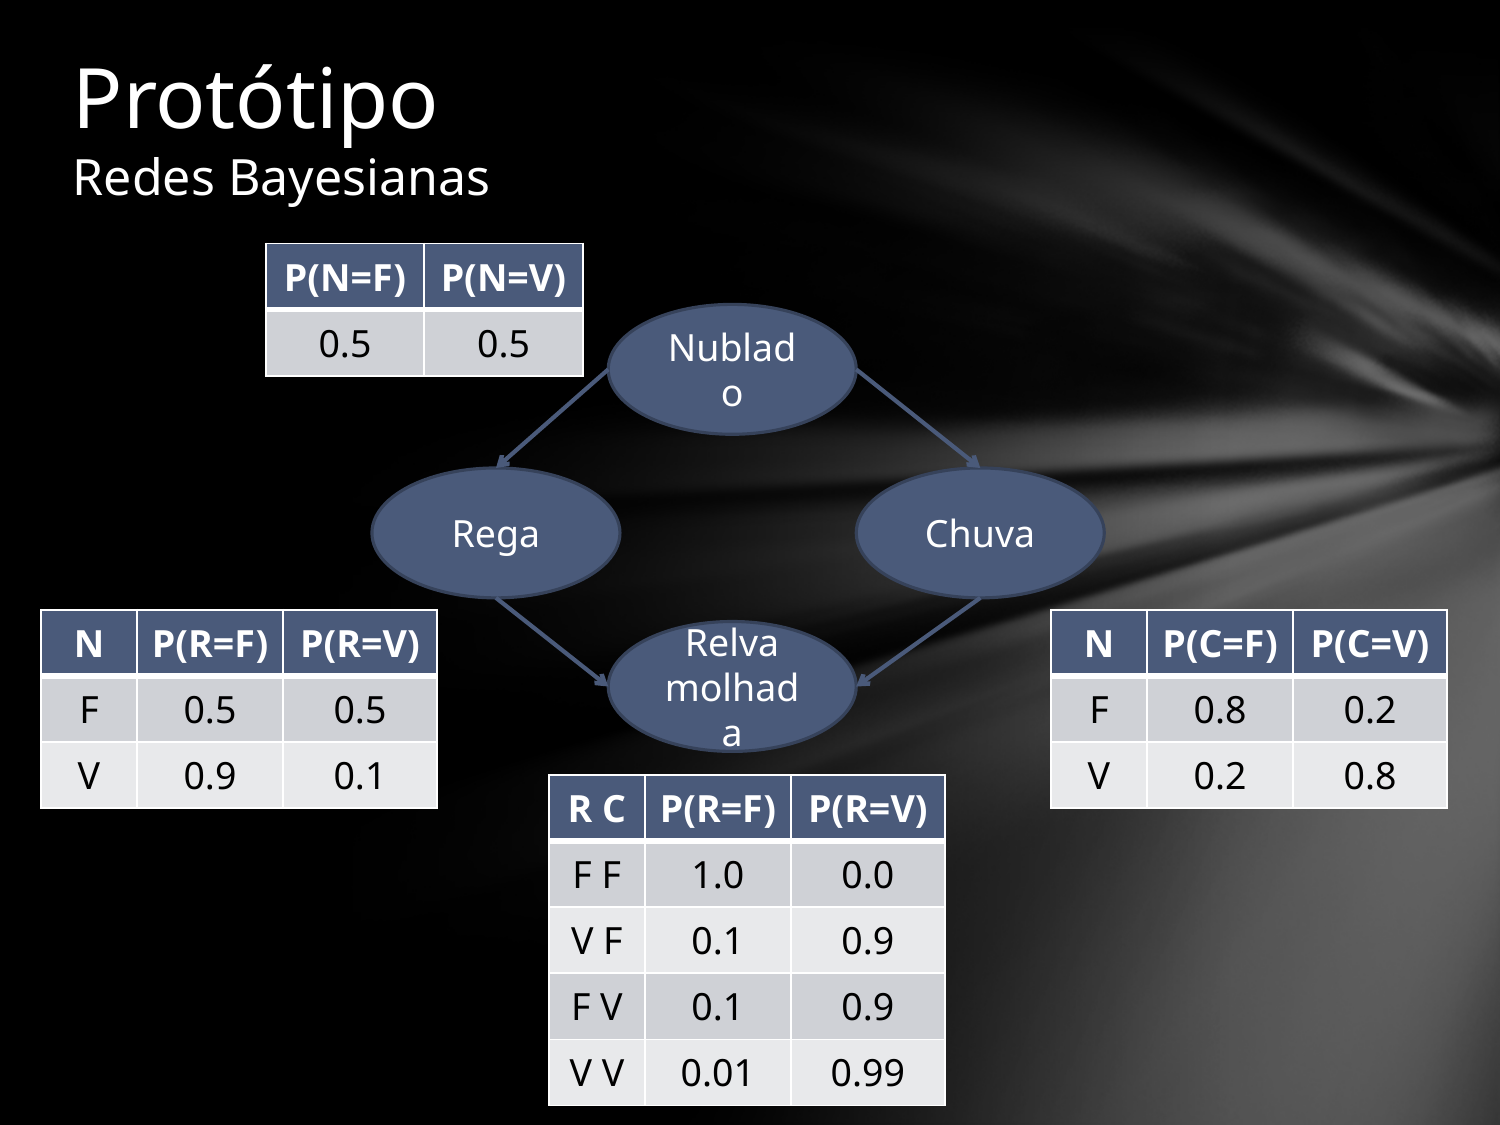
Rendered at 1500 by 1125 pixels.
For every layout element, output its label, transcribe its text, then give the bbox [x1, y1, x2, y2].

table_header P(N=F) [267, 244, 423, 307]
table_cell 0.8 [1294, 743, 1446, 807]
text_box Nublado [606, 302, 858, 436]
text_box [495, 369, 609, 469]
table_header P(R=F) [646, 776, 790, 838]
table_cell 0.9 [792, 974, 944, 1039]
table_cell F [42, 679, 136, 741]
table_cell 0.2 [1148, 743, 1292, 807]
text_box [855, 369, 981, 469]
table_cell 0.1 [646, 908, 790, 972]
table_cell V F [550, 908, 644, 972]
table_cell 0.0 [792, 844, 944, 906]
table_cell 0.5 [284, 679, 436, 741]
table_header P(R=F) [138, 611, 282, 673]
text_box Rega [370, 466, 622, 600]
table_cell F V [550, 974, 644, 1039]
table_cell 0.99 [792, 1040, 944, 1105]
table_header P(C=F) [1148, 611, 1292, 673]
table_cell 0.9 [138, 743, 282, 807]
table_cell 0.5 [425, 312, 582, 375]
table_header N [42, 611, 136, 673]
table_cell V V [550, 1040, 644, 1105]
table_cell 0.5 [138, 679, 282, 741]
table_header P(R=V) [792, 776, 944, 838]
table_cell V [42, 743, 136, 807]
table_cell F [1052, 679, 1146, 741]
text_box Chuva [854, 466, 1106, 600]
table_cell 0.1 [284, 743, 436, 807]
table_cell 0.8 [1148, 679, 1292, 741]
table_cell 0.01 [646, 1040, 790, 1105]
table_header R C [550, 776, 644, 838]
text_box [495, 597, 609, 687]
table_cell 0.9 [792, 908, 944, 972]
table_cell 0.5 [267, 312, 423, 375]
table_cell 0.2 [1294, 679, 1446, 741]
table_cell 1.0 [646, 844, 790, 906]
table_header N [1052, 611, 1146, 673]
table_cell F F [550, 844, 644, 906]
table_cell 0.1 [646, 974, 790, 1039]
table_header P(C=V) [1294, 611, 1446, 673]
title Protótipo Redes Bayesianas [57, 37, 1318, 213]
table_cell V [1052, 743, 1146, 807]
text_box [855, 597, 981, 687]
text_box Relva molhada [608, 619, 857, 753]
table_header P(R=V) [284, 611, 436, 673]
table_header P(N=V) [425, 244, 582, 307]
